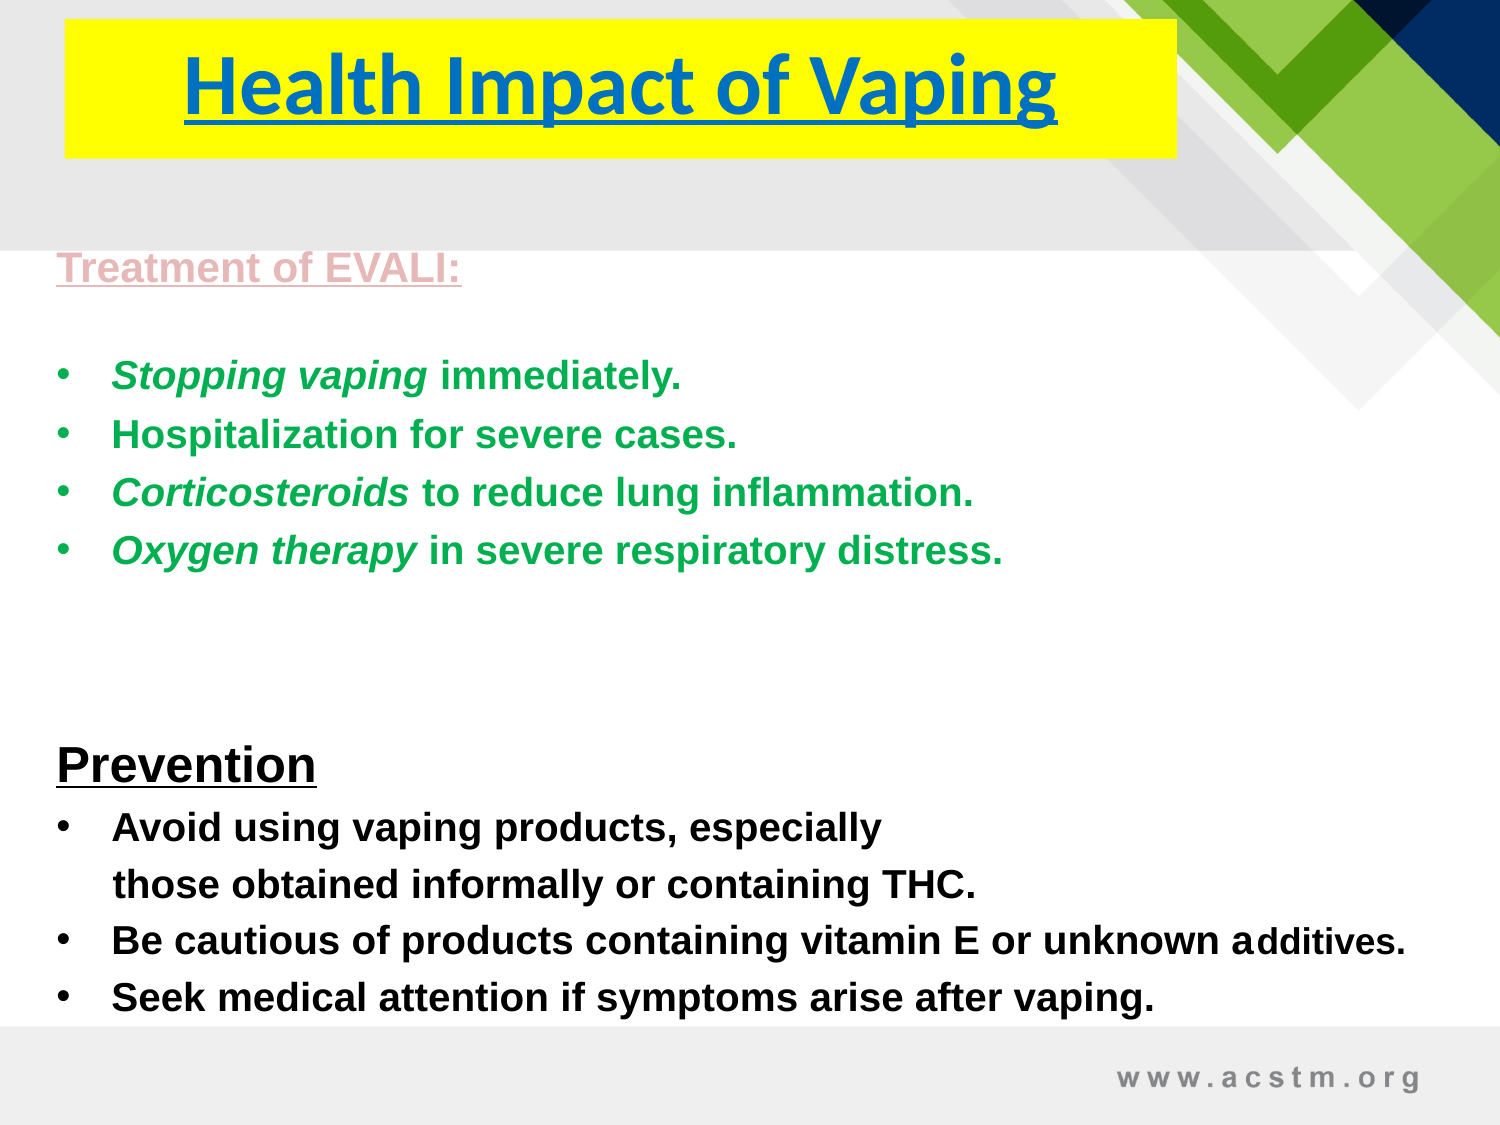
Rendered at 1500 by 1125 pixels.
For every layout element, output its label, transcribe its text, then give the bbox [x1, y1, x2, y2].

picture [0, 0, 1500, 1125]
list Treatment of EVALI: Stopping vaping immediately. Hospitalization for severe cases. Corticosteroids to reduce lung inflammation. Oxygen therapy in severe respiratory distress. Prevention Avoid using vaping products, especially those obtained informally or containing THC. Be cautious of products containing vitamin E or unknown additives. Seek medical attention if symptoms arise after vaping. [41, 172, 1471, 1047]
text_box Health Impact of Vaping [64, 19, 1177, 159]
